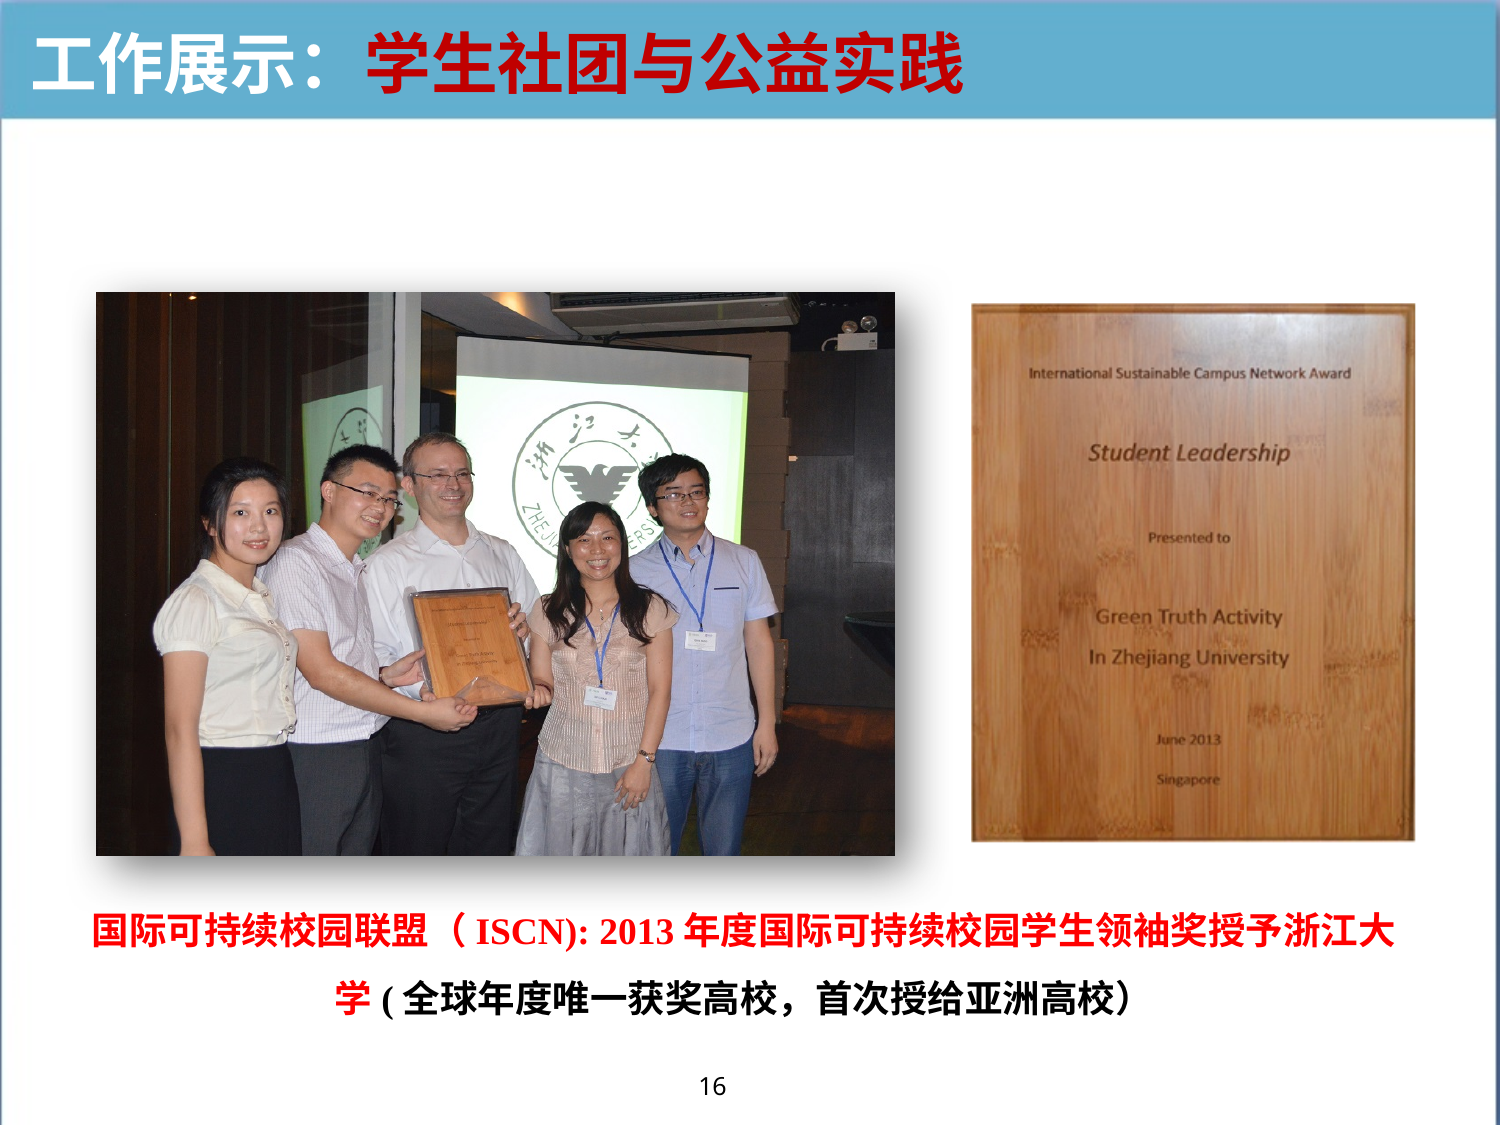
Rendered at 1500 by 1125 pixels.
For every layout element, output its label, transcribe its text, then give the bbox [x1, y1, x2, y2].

text_box 工作展示：学生社团与公益实践 [15, 14, 1463, 115]
slide_number 16 [537, 1062, 888, 1113]
picture [0, 0, 1500, 1125]
text_box 国际可持续校园联盟（ISCN): 2013年度国际可持续校园学生领袖奖授予浙江大学(全球年度唯一获奖高校，首次授给亚洲高校） [62, 877, 1425, 1027]
